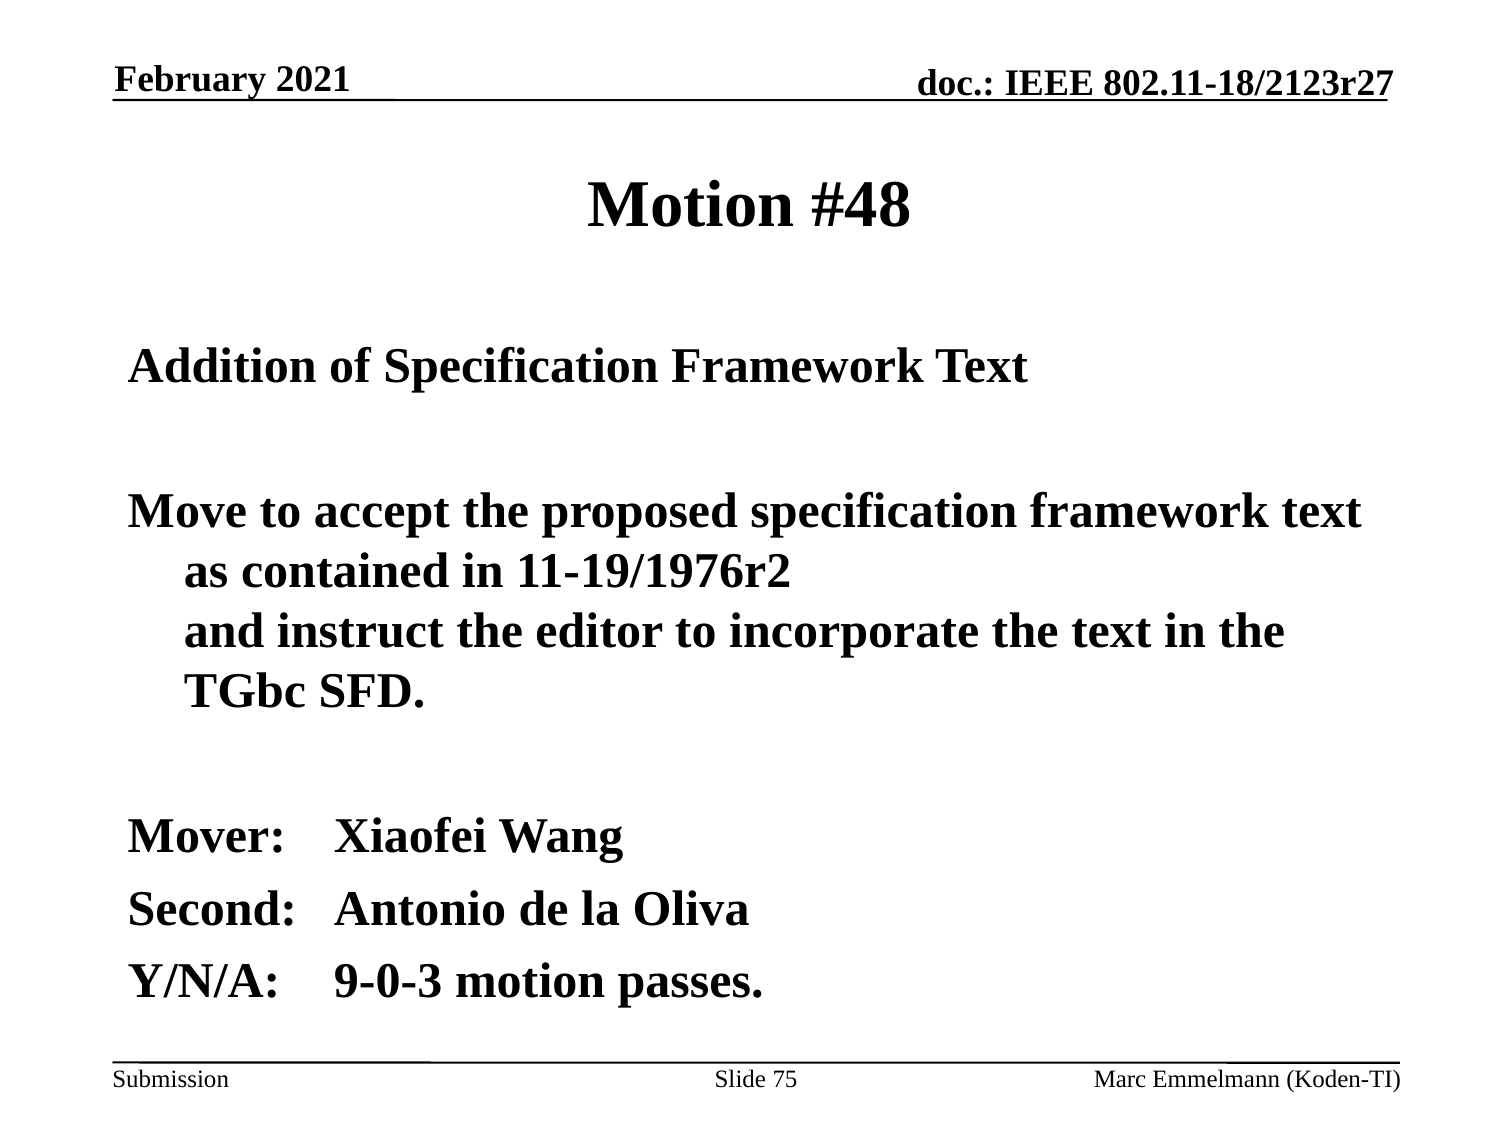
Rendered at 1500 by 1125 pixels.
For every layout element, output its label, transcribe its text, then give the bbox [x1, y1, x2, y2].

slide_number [114, 54, 423, 100]
slide_number Slide 75 [712, 1061, 800, 1123]
list Addition of Specification Framework Text Move to accept the proposed specification framework text as contained in 11-19/1976r2 and instruct the editor to incorporate the text in the TGbc SFD. Mover: Xiaofei Wang Second: Antonio de la Oliva Y/N/A: 9-0-3 motion passes. [112, 324, 1388, 1000]
title Motion #48 [112, 112, 1388, 288]
footer Marc Emmelmann (Koden-TI) [878, 1061, 1402, 1093]
